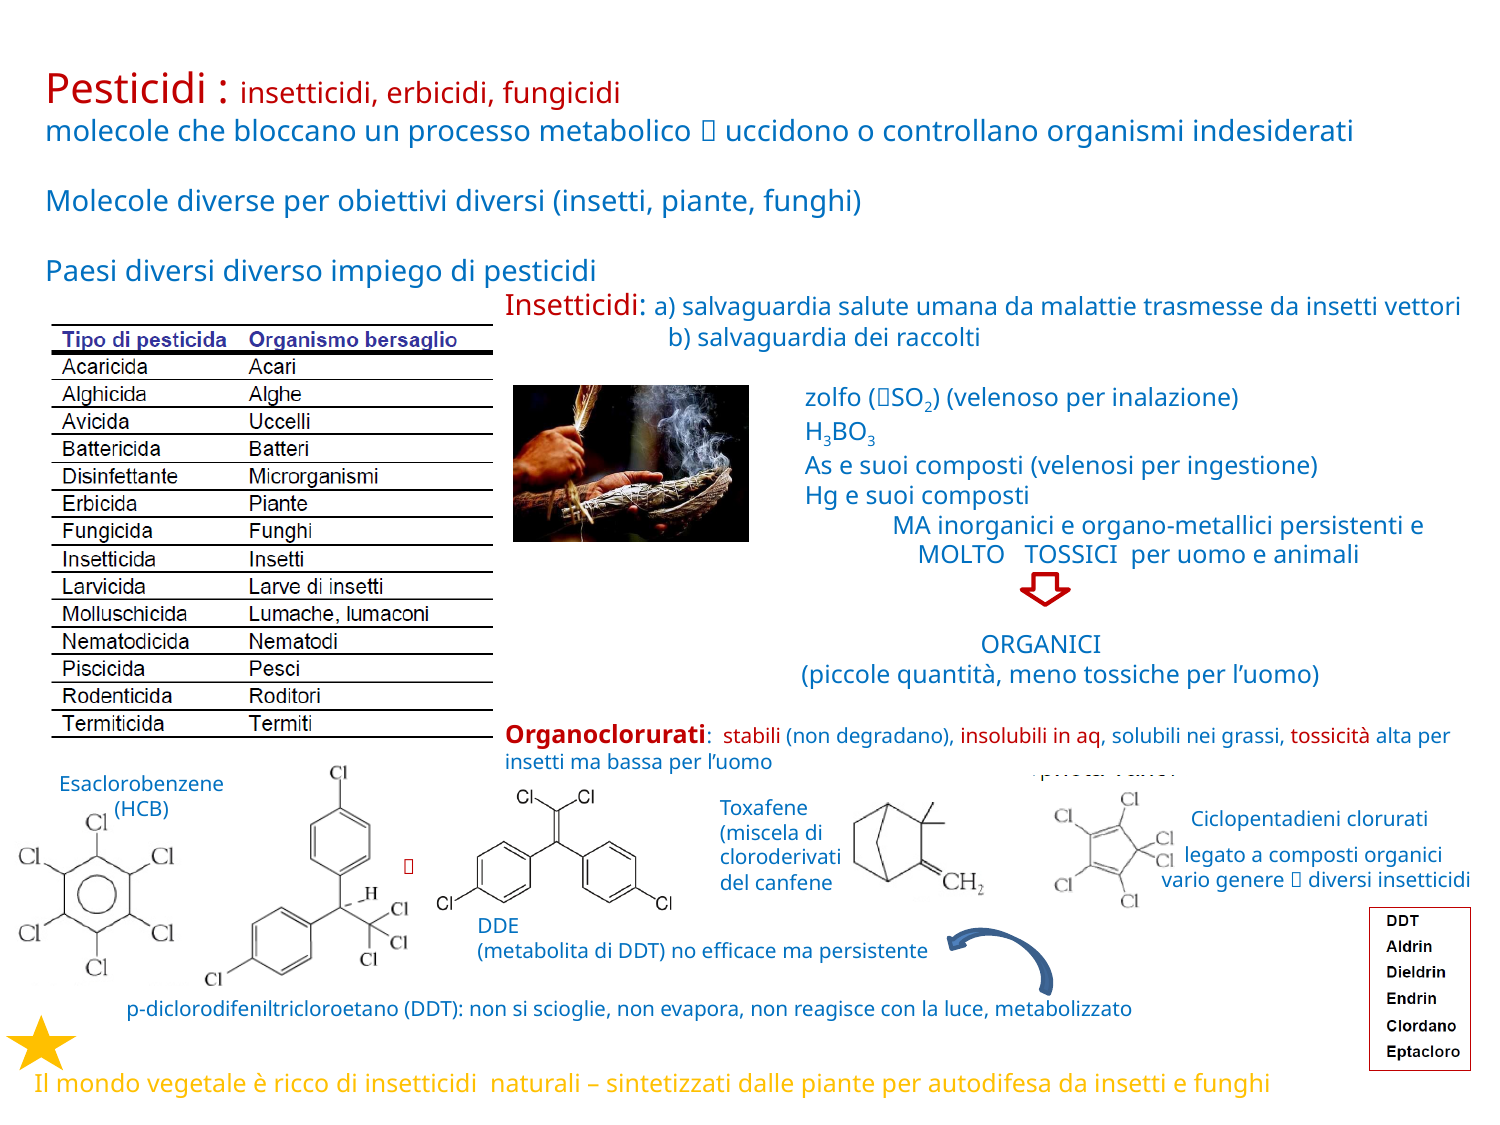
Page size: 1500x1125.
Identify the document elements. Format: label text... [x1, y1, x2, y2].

text_box Insetticidi: a) salvaguardia salute umana da malattie trasmesse da insetti vettori b) salvaguardia dei raccolti zolfo (SO2) (velenoso per inalazione) H3BO3 As e suoi composti (velenosi per ingestione) Hg e suoi composti MA inorganici e organo-metallici persistenti e MOLTO TOSSICI per uomo e animali ORGANICI (piccole quantità, meno tossiche per l’uomo) Organoclorurati: stabili (non degradano), insolubili in aq, solubili nei grassi, tossicità alta per insetti ma bassa per l’uomo [490, 278, 1489, 816]
text_box Ciclopentadieni clorurati [1191, 798, 1444, 834]
picture [844, 798, 993, 902]
text_box [3, 1012, 79, 1060]
picture [4, 309, 677, 1011]
picture [513, 385, 749, 542]
text_box Toxafene (miscela di cloroderivati del canfene [705, 786, 863, 902]
text_box [1019, 572, 1071, 607]
text_box [946, 927, 1054, 996]
text_box legato a composti organici vario genere  diversi insetticidi [1191, 834, 1486, 899]
picture [1033, 774, 1187, 912]
text_box p-diclorodifeniltricloroetano (DDT): non si scioglie, non evapora, non reagisce con la luce, metabolizzato [111, 987, 1153, 1028]
picture [1368, 907, 1471, 1071]
text_box Il mondo vegetale è ricco di insetticidi naturali – sintetizzati dalle piante per autodifesa da insetti e funghi [19, 1060, 1295, 1106]
text_box DDE (metabolita di DDT) no efficace ma persistente [462, 905, 949, 970]
text_box Pesticidi : insetticidi, erbicidi, fungicidi molecole che bloccano un processo metabolico  uccidono o controllano organismi indesiderati Molecole diverse per obiettivi diversi (insetti, piante, funghi) Paesi diversi diverso impiego di pesticidi [30, 54, 1370, 295]
text_box Esaclorobenzene (HCB) [17, 763, 177, 808]
